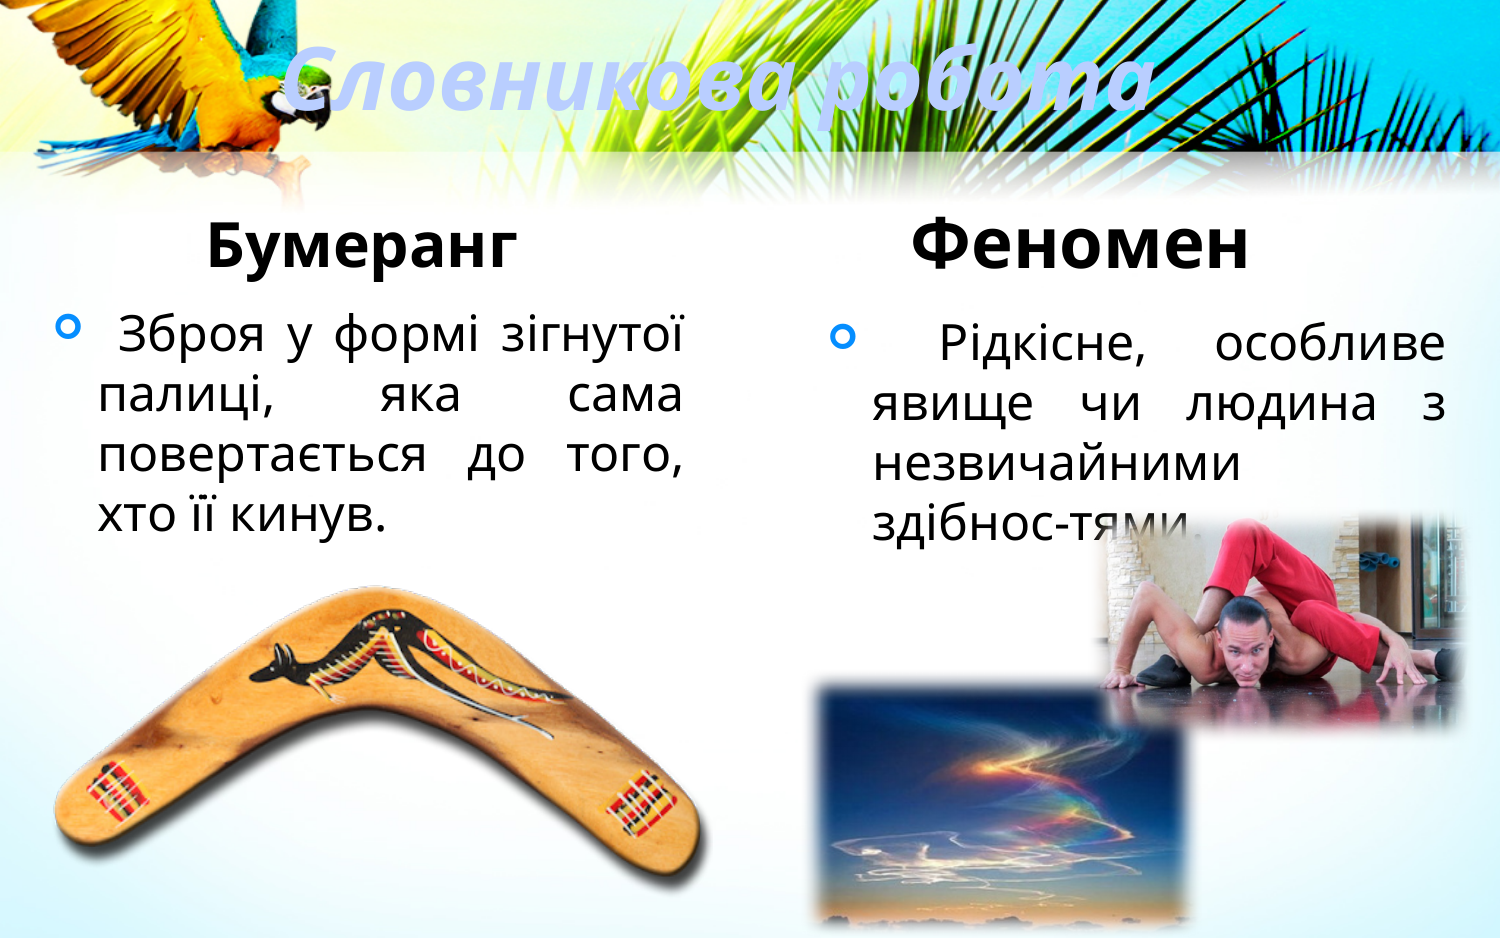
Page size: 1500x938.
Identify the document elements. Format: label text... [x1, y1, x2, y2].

text_box Рідкісне, особливе явище чи людина з незвичайними здібнос-тями. [812, 303, 1463, 564]
list Бумеранг [76, 197, 677, 288]
text_box Зброя у формі зігнутої палиці, яка сама повертається до того, хто її кинув. [37, 293, 700, 554]
title Словникова робота [99, 0, 1338, 150]
picture [0, 0, 1500, 938]
list Феномен [800, 181, 1363, 291]
